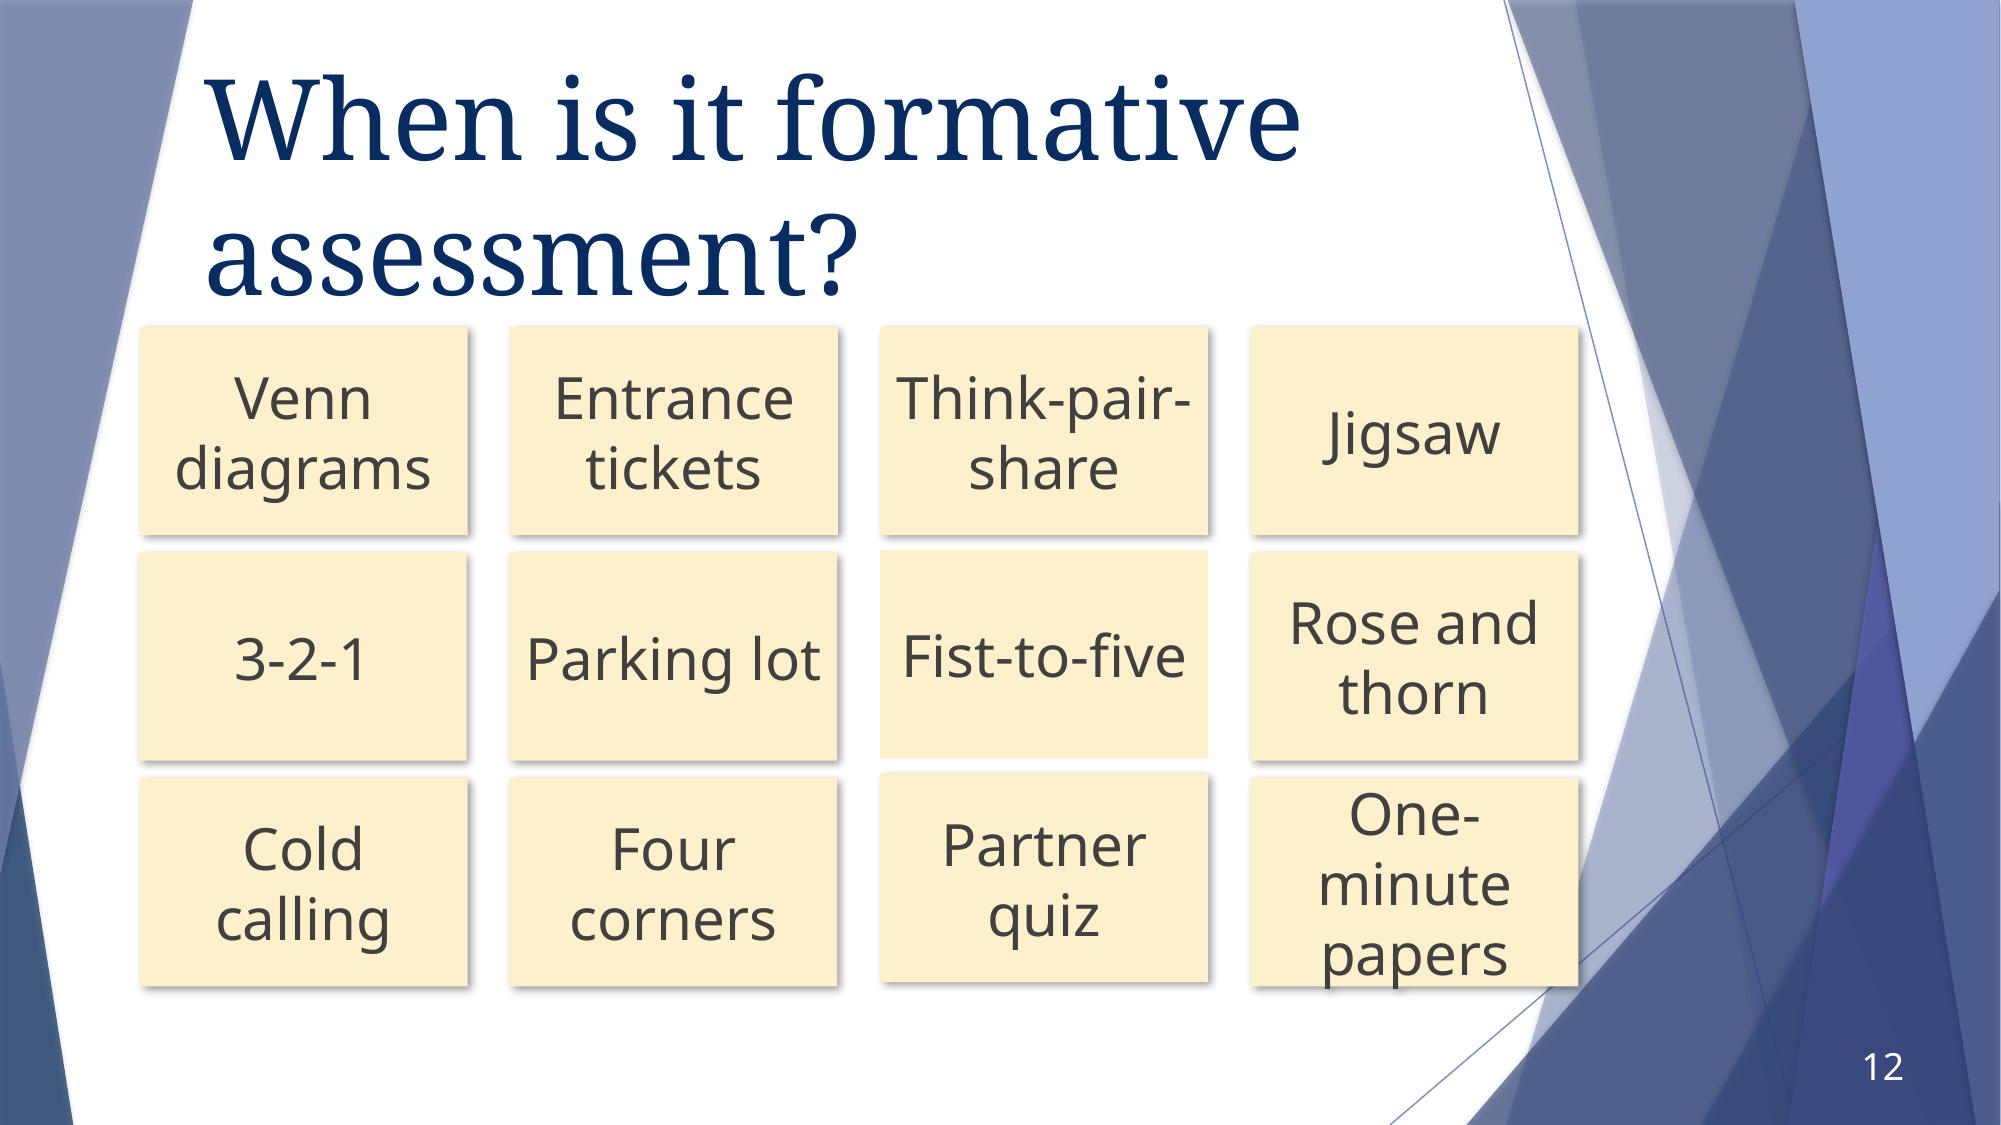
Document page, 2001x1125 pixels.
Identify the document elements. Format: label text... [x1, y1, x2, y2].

list Four corners [509, 777, 838, 987]
title When is it formative assessment? [188, 40, 1726, 257]
slide_number 12 [1807, 1035, 1920, 1095]
list Think-pair-share [880, 326, 1209, 536]
list One-minute papers [1250, 777, 1579, 987]
list Parking lot [509, 552, 838, 761]
list Fist-to-five [880, 550, 1209, 759]
list Jigsaw [1250, 326, 1579, 536]
list 3-2-1 [138, 552, 467, 761]
list Rose and thorn [1250, 552, 1579, 761]
list Entrance tickets [510, 326, 838, 536]
list Cold calling [139, 777, 468, 987]
list Partner quiz [880, 773, 1209, 983]
list Venn diagrams [139, 326, 468, 536]
